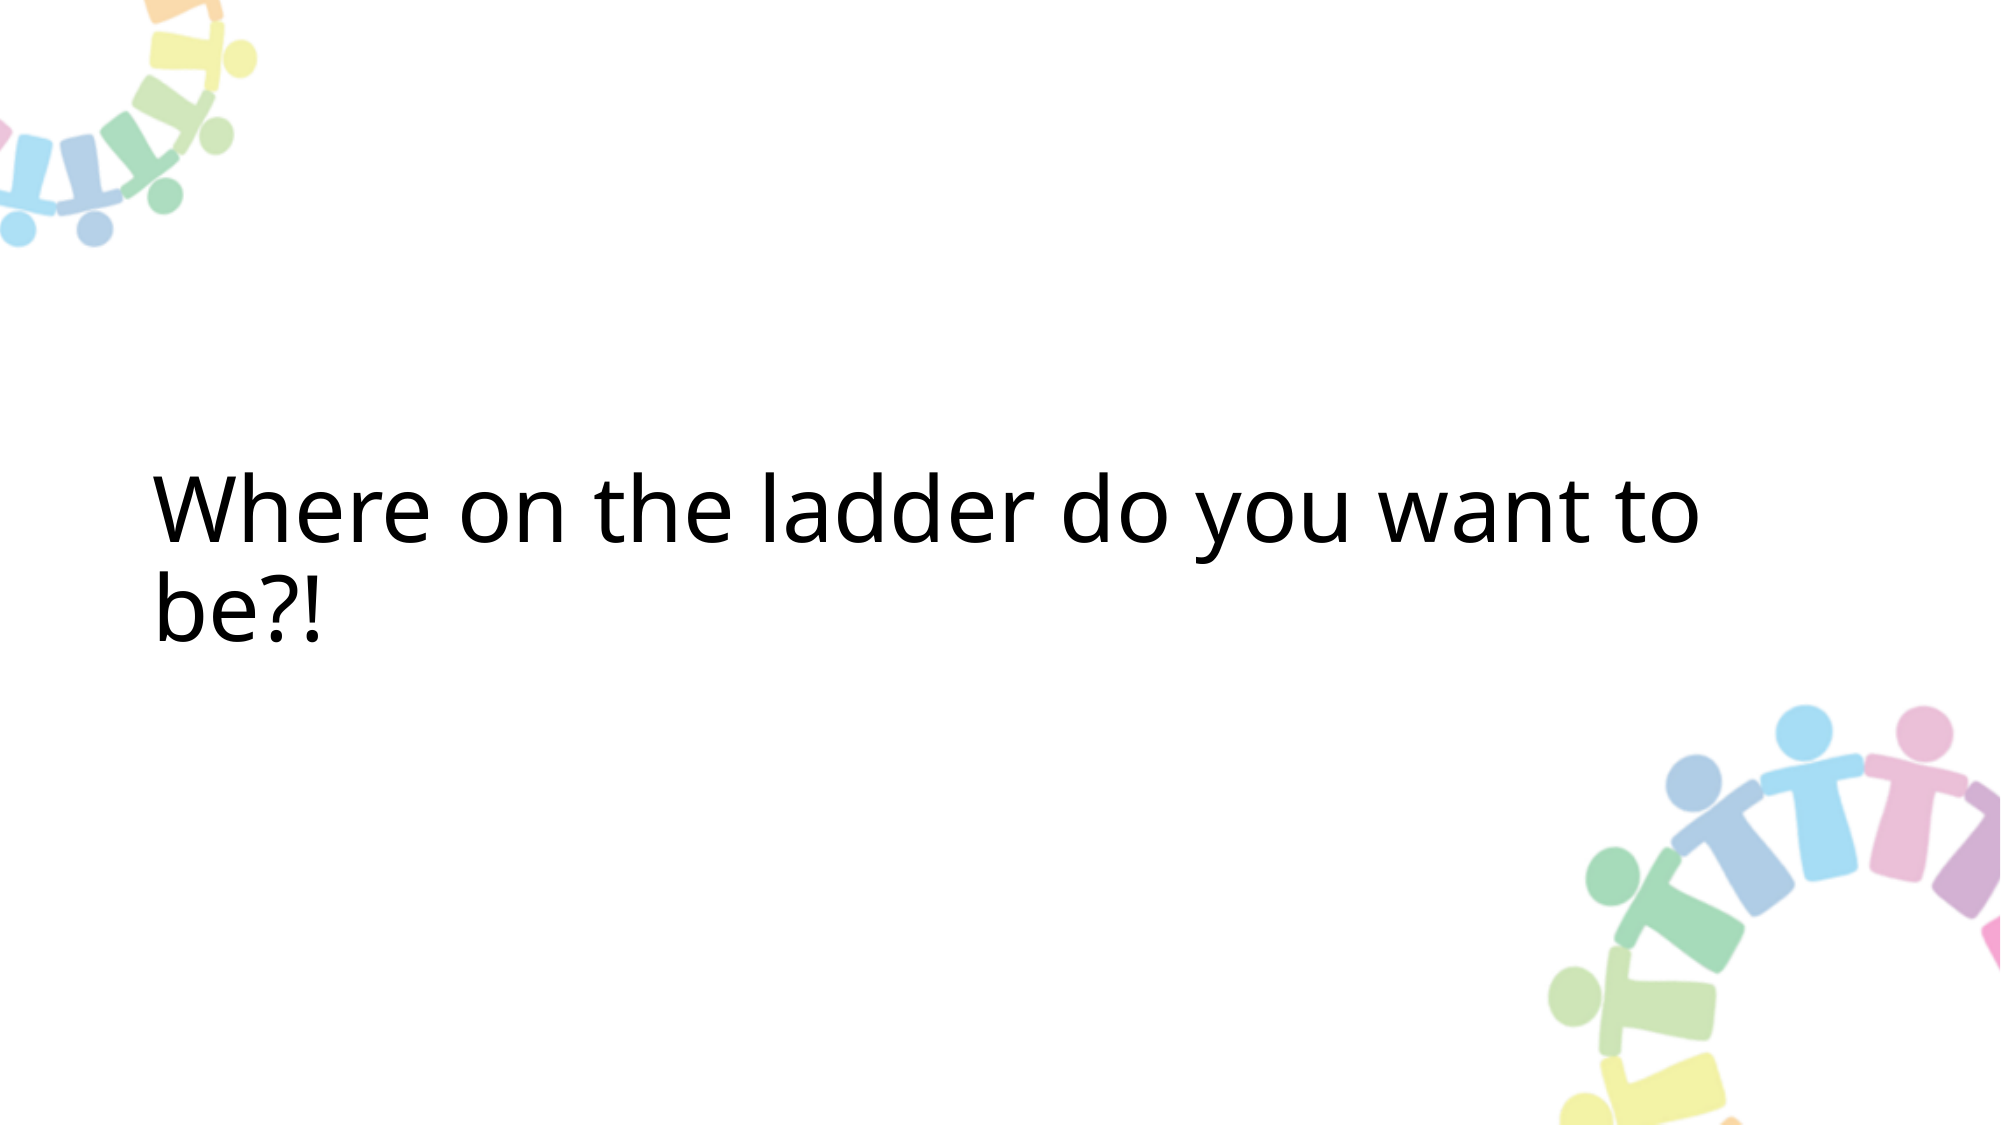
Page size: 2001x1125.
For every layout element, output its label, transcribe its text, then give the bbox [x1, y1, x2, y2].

picture [0, 0, 2001, 1125]
title Where on the ladder do you want to be?! [137, 453, 1863, 672]
